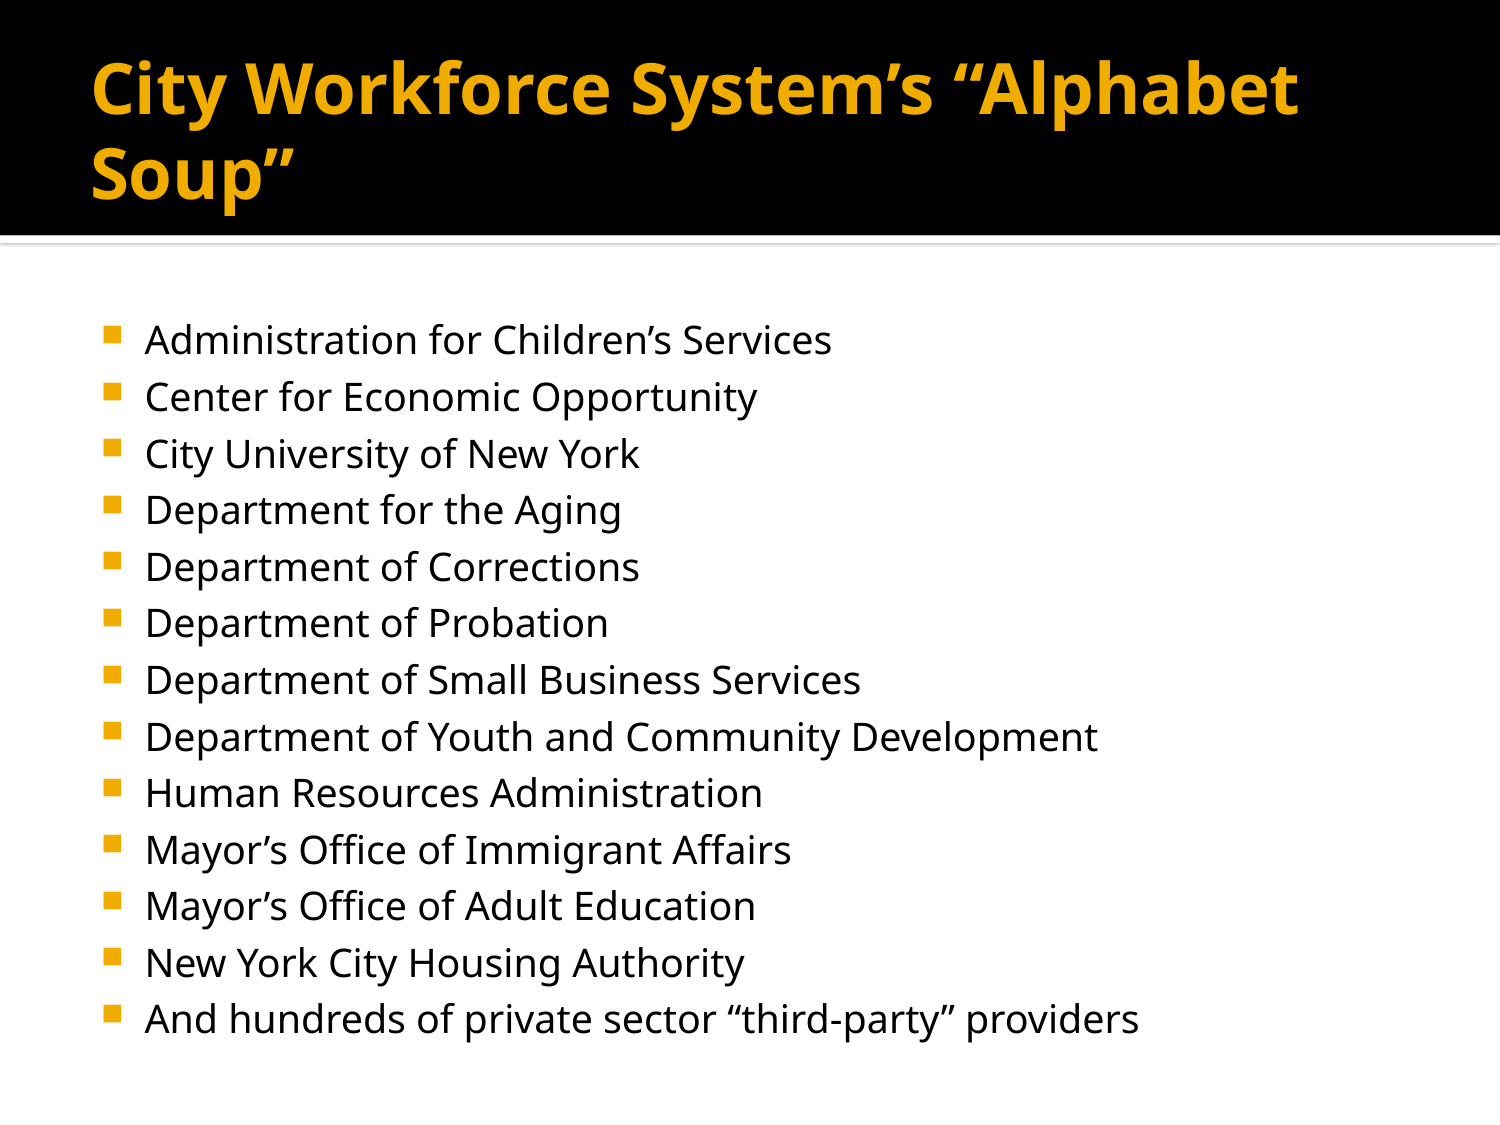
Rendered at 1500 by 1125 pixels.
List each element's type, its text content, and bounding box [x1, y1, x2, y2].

title City Workforce System’s “Alphabet Soup” [75, 25, 1425, 231]
list Administration for Children’s Services Center for Economic Opportunity City University of New York Department for the Aging Department of Corrections Department of Probation Department of Small Business Services Department of Youth and Community Development Human Resources Administration Mayor’s Office of Immigrant Affairs Mayor’s Office of Adult Education New York City Housing Authority And hundreds of private sector “third-party” providers [75, 291, 1425, 1050]
